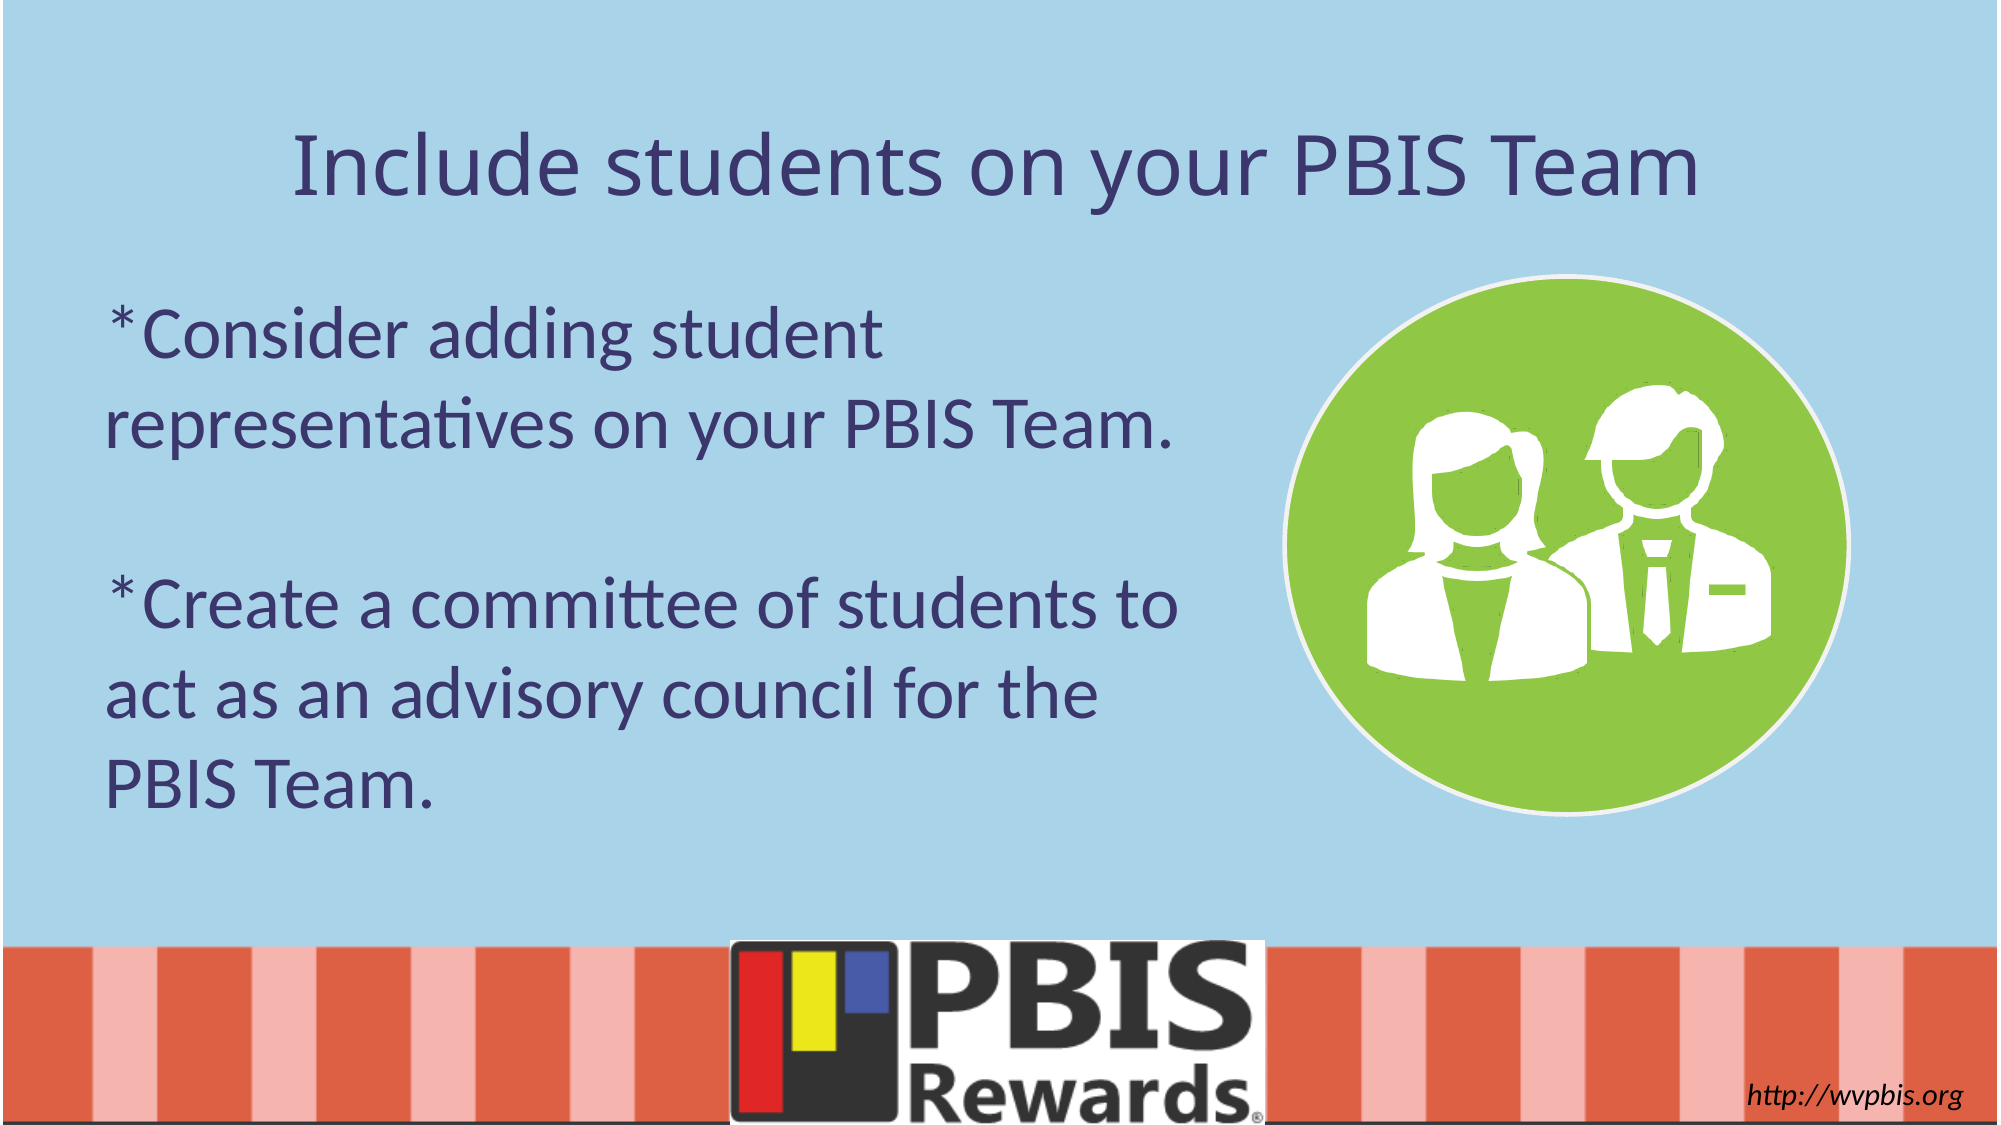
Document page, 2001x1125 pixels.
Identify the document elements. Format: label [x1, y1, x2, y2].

picture [3, 0, 1997, 1125]
text_box [1284, 276, 1849, 815]
